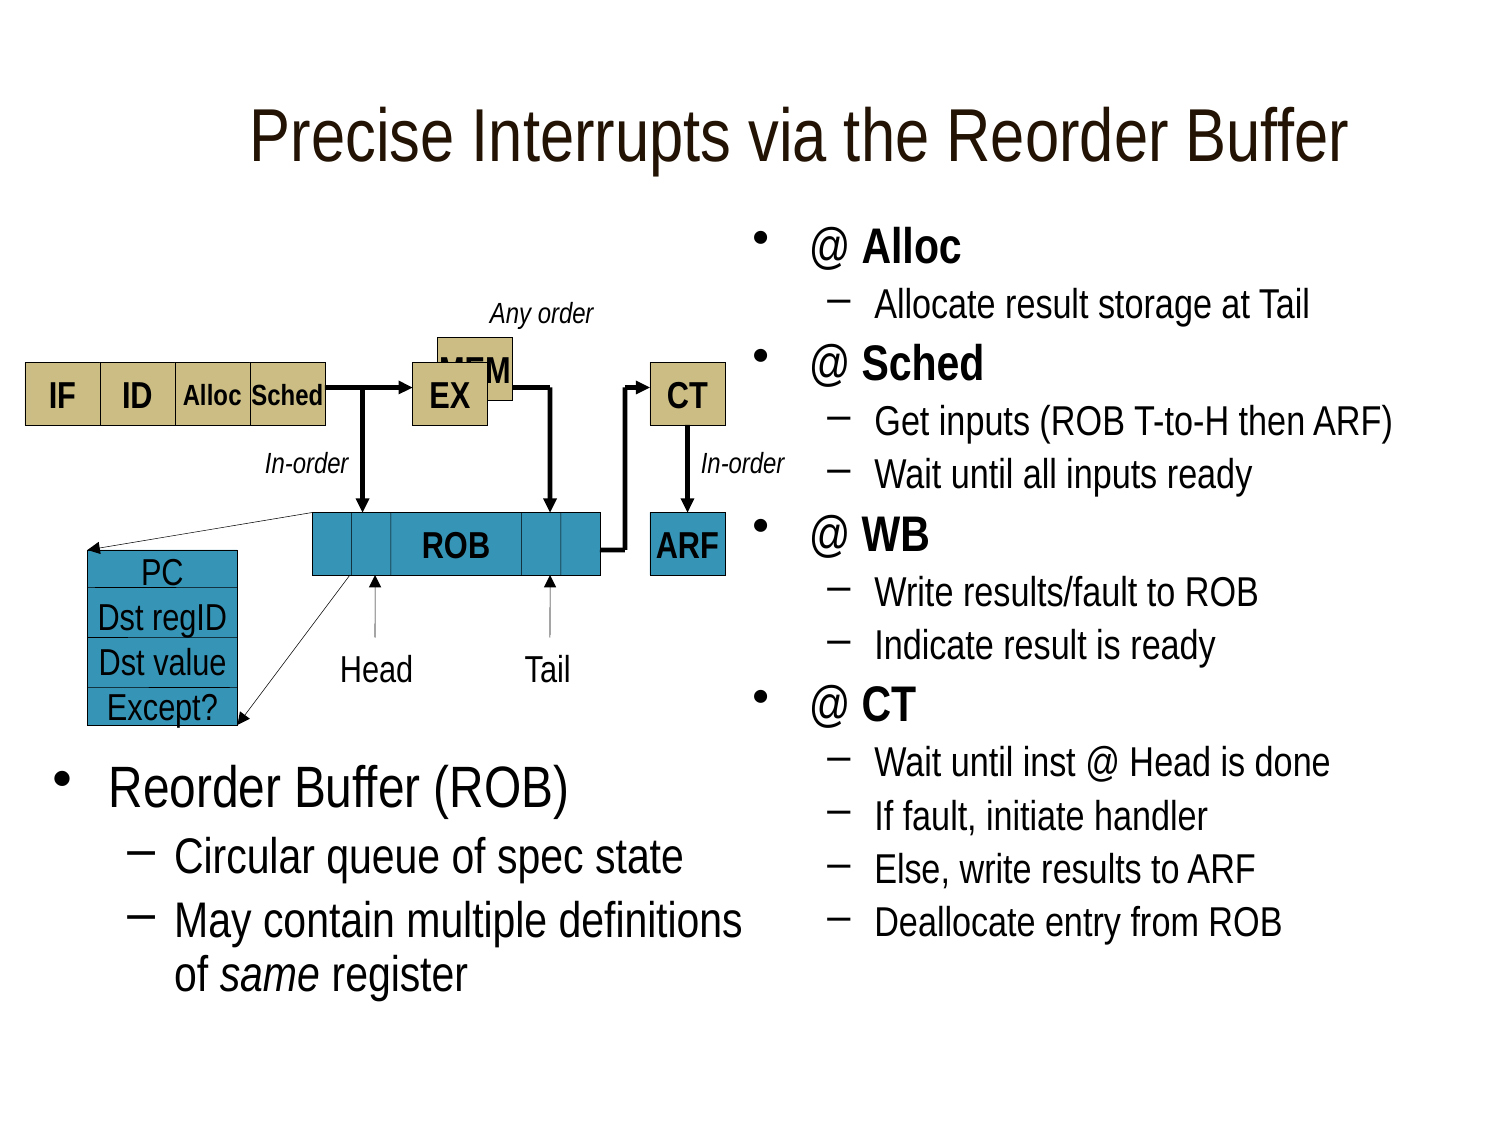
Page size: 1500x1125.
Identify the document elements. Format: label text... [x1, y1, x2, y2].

text_box [543, 583, 557, 637]
text_box [87, 512, 310, 555]
text_box [543, 387, 557, 510]
text_box [237, 583, 345, 725]
text_box Any order [475, 287, 609, 338]
text_box PC Dst regID Dst value Except? [87, 549, 238, 587]
list @ Alloc Allocate result storage at Tail @ Sched Get inputs (ROB T-to-H then ARF) Wait until all inputs ready @ WB Write results/fault to ROB Indicate result is ready @ CT Wait until inst @ Head is done If fault, initiate handler Else, write results to ARF Deallocate entry from ROB [737, 212, 1451, 1001]
title Precise Interrupts via the Reorder Buffer [174, 62, 1426, 201]
text_box ID [99, 362, 174, 425]
text_box [624, 381, 649, 394]
text_box [368, 583, 382, 637]
text_box [356, 488, 369, 510]
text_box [312, 512, 601, 576]
text_box IF [24, 362, 99, 425]
text_box MEM [437, 337, 513, 400]
text_box PC Dst regID Dst value Except? [87, 688, 238, 725]
text_box In-order [250, 437, 364, 488]
text_box PC Dst regID Dst value Except? [87, 638, 238, 687]
text_box Alloc [174, 362, 249, 425]
text_box Reorder Buffer (ROB) Circular queue of spec state May contain multiple definitions of same register [37, 750, 775, 925]
text_box [363, 381, 413, 394]
text_box Head [325, 637, 429, 698]
text_box In-order [686, 437, 800, 488]
text_box Sched [249, 362, 325, 425]
text_box Tail [509, 637, 586, 698]
text_box [681, 488, 694, 512]
text_box ARF [649, 512, 725, 575]
text_box PC Dst regID Dst value Except? [87, 588, 238, 637]
text_box EX [412, 362, 488, 425]
text_box CT [649, 362, 725, 425]
